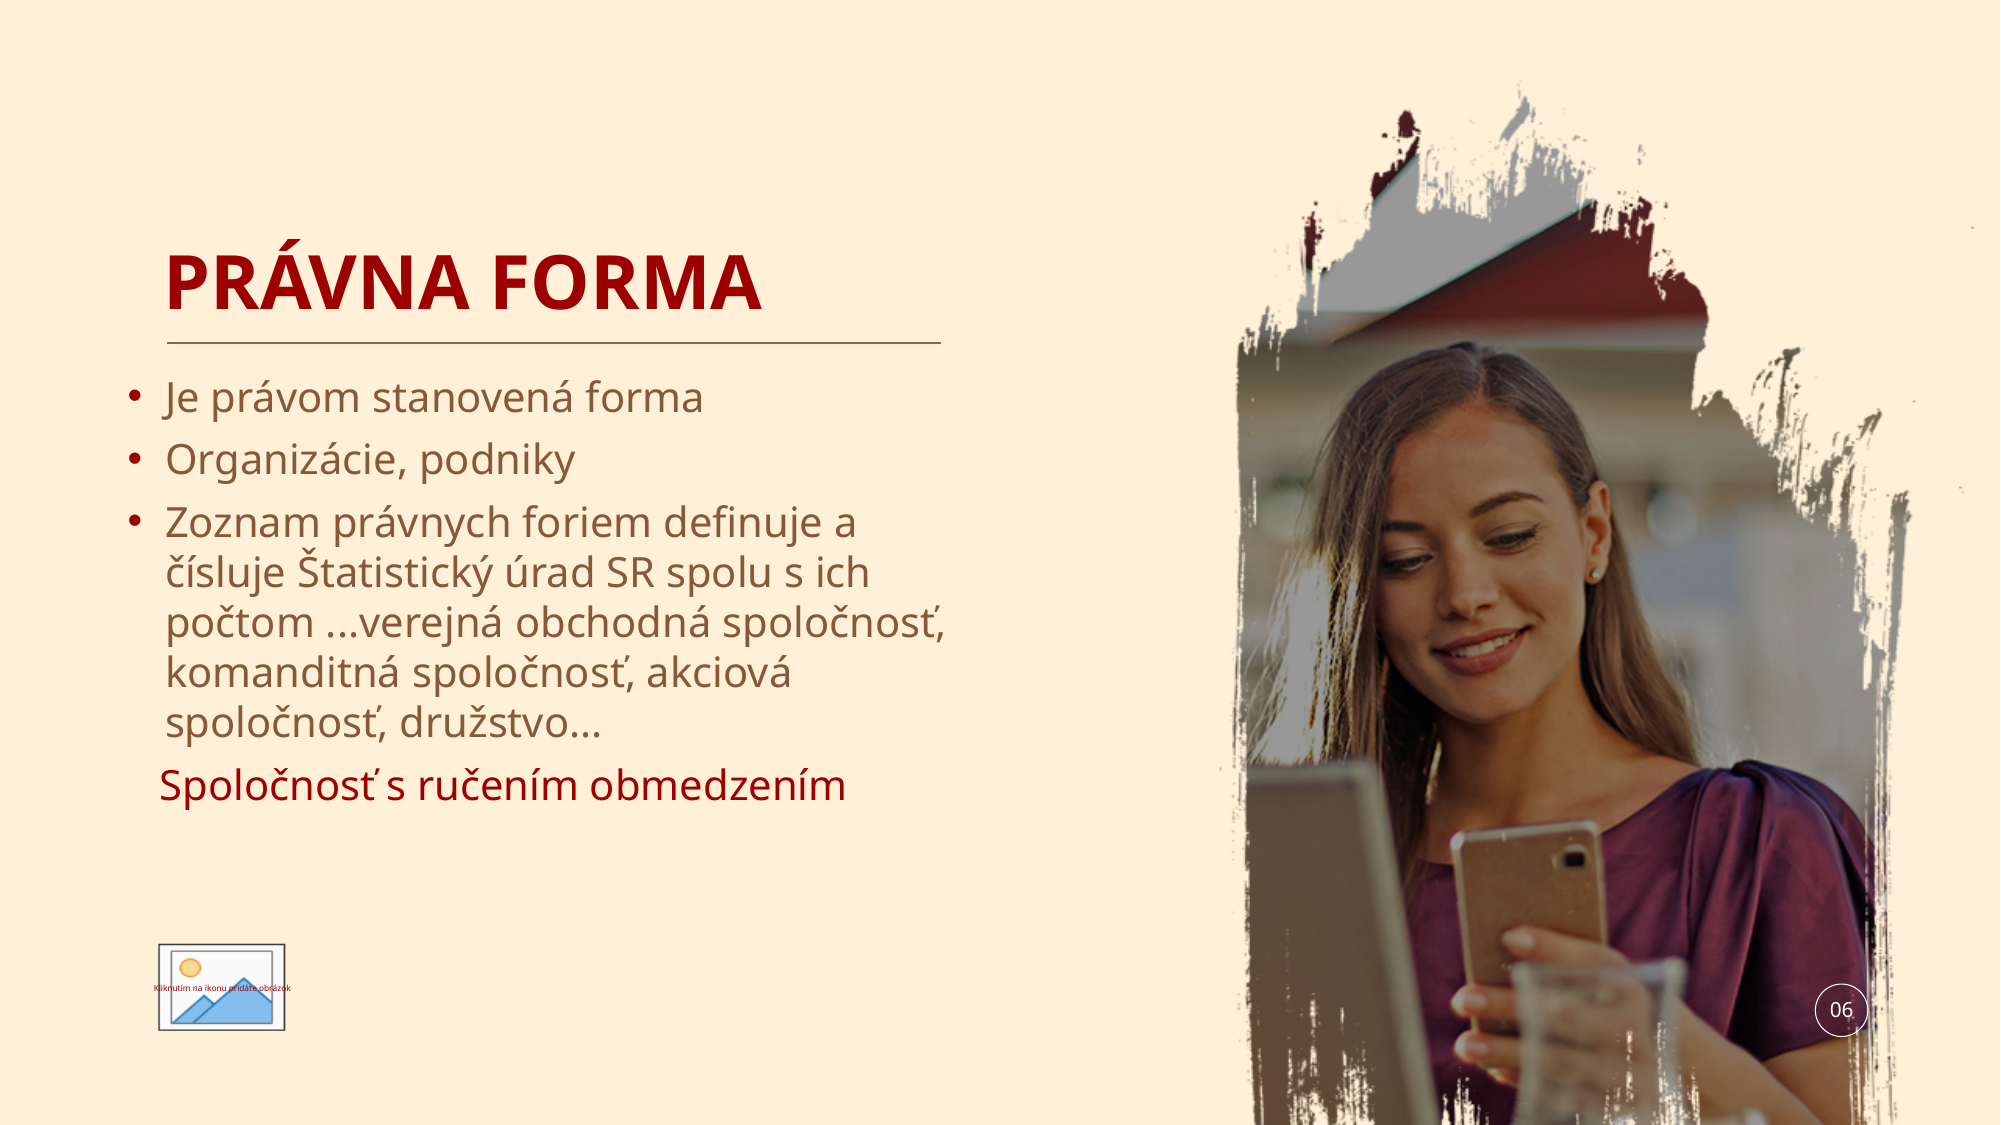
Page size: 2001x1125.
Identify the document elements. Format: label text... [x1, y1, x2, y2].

slide_number 06 [1811, 980, 1872, 1041]
title PRÁVNA FORMA [148, 131, 1033, 332]
list Je právom stanovená forma Organizácie, podniky Zoznam právnych foriem definuje a čísluje Štatistický úrad SR spolu s ich počtom ...verejná obchodná spoločnosť, komanditná spoločnosť, akciová spoločnosť, družstvo... Spoločnosť s ručením obmedzením [112, 362, 1021, 855]
picture [0, 0, 2000, 1125]
